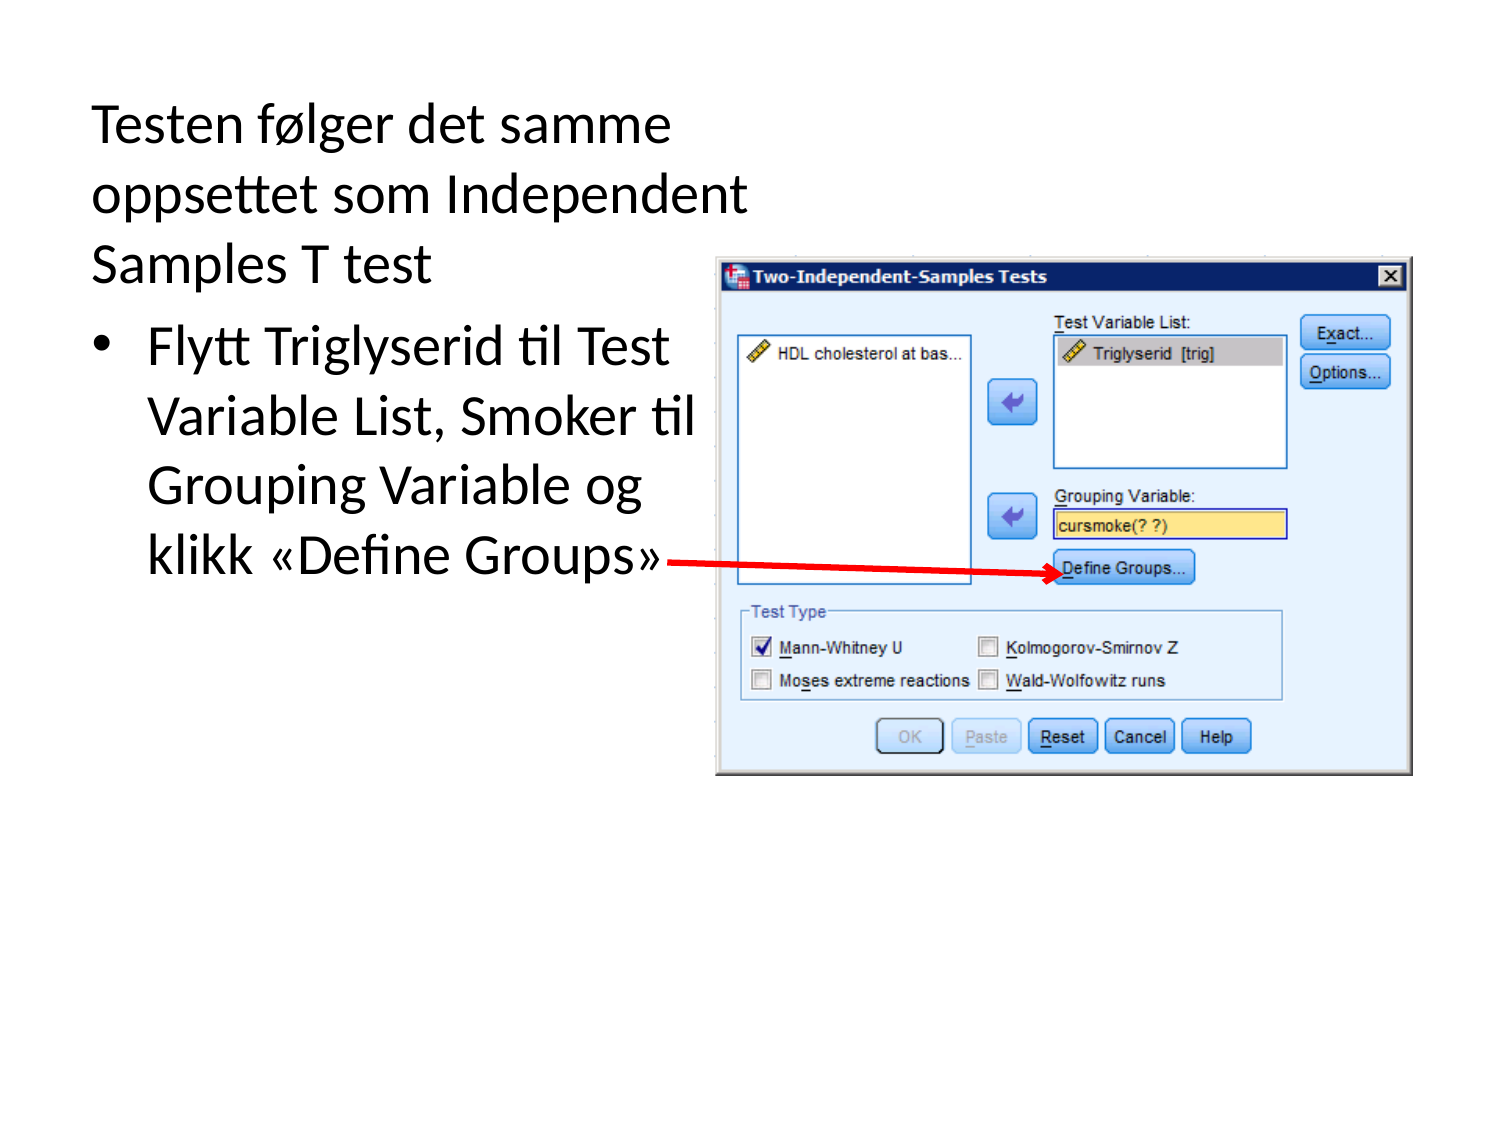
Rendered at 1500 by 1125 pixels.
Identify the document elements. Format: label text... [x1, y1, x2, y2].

list Testen følger det samme oppsettet som Independent Samples T test Flytt Triglyserid til Test Variable List, Smoker til Grouping Variable og klikk «Define Groups» [76, 78, 776, 821]
picture [714, 255, 1414, 776]
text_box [666, 562, 1064, 575]
